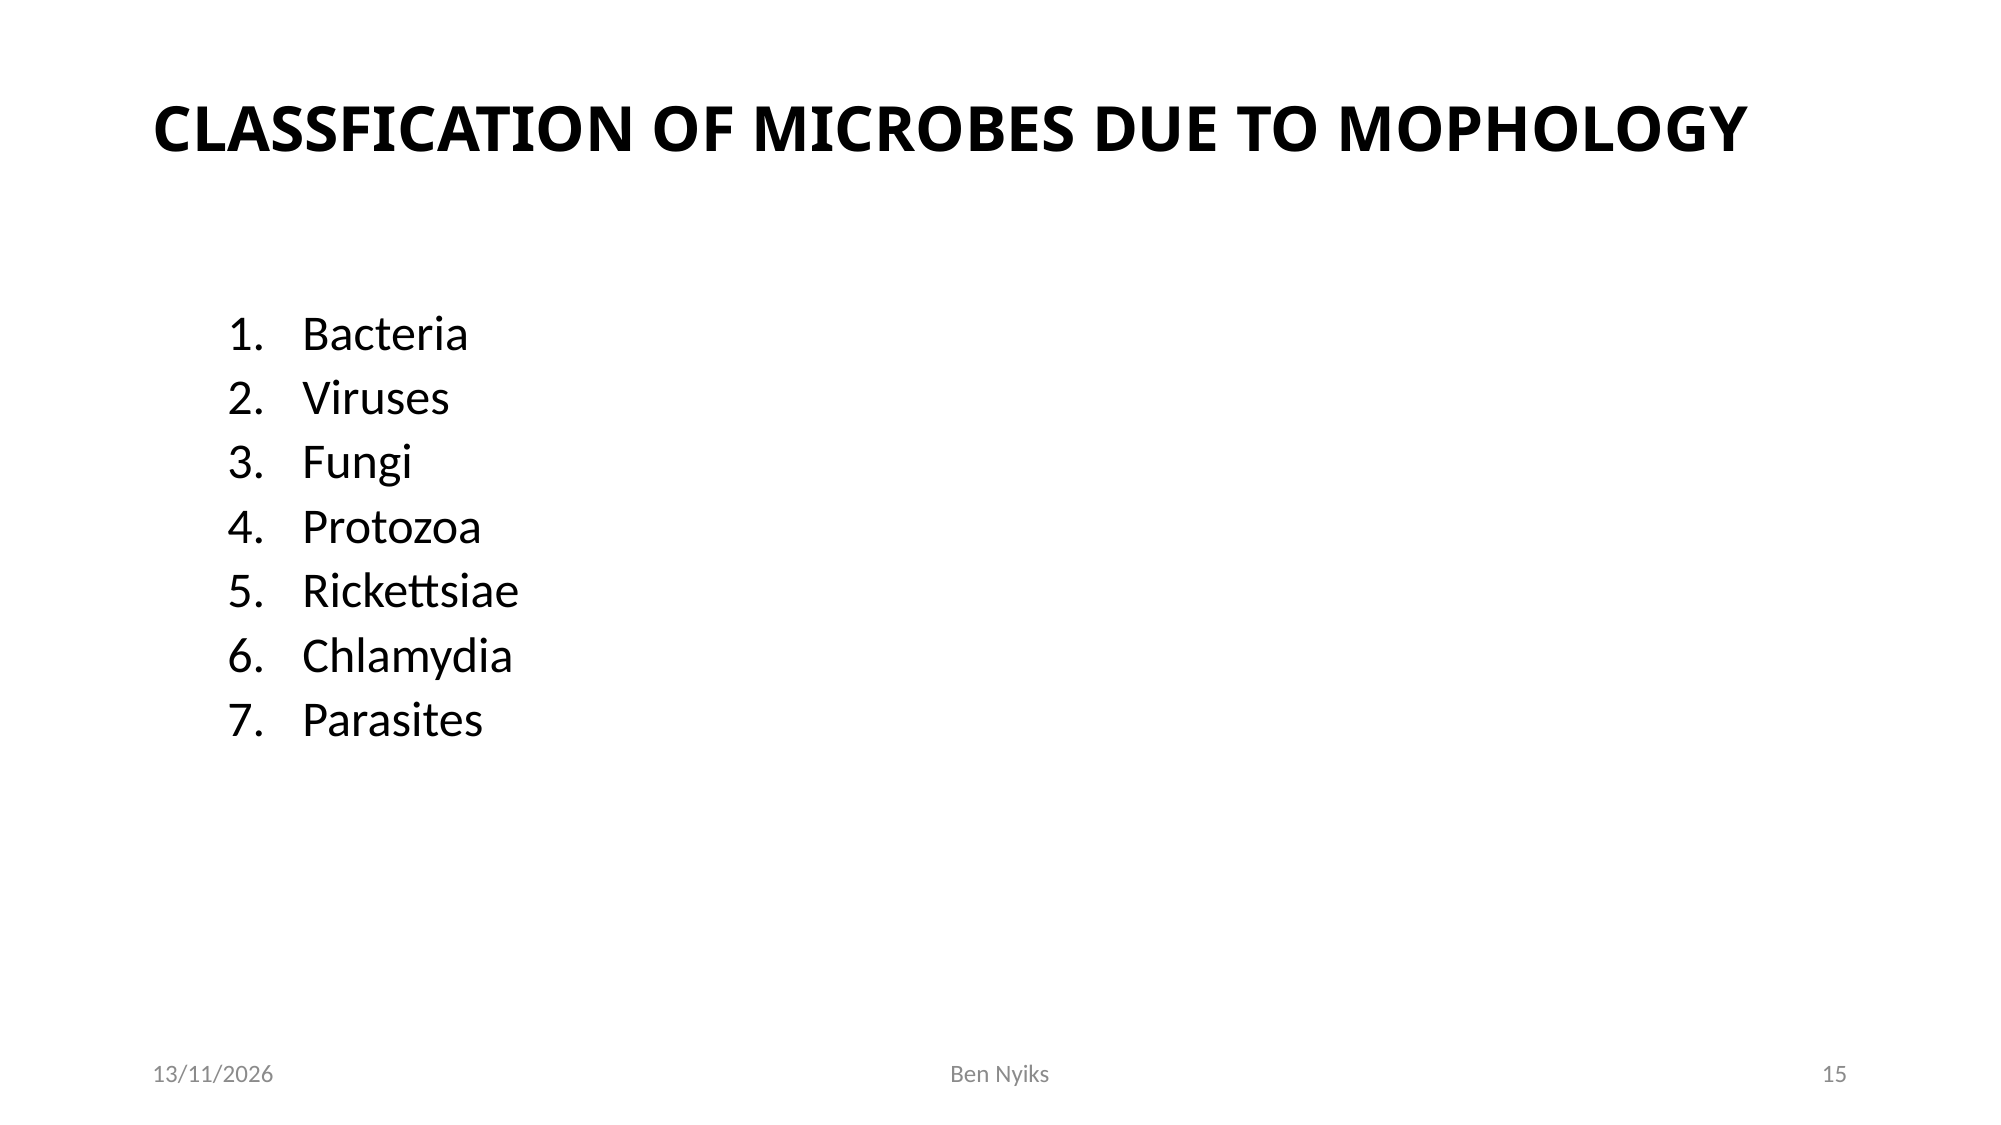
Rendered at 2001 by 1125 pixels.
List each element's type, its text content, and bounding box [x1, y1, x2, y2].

list Bacteria Viruses Fungi Protozoa Rickettsiae Chlamydia Parasites [137, 299, 1863, 1014]
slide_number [137, 1042, 588, 1103]
title CLASSFICATION OF MICROBES DUE TO MOPHOLOGY [137, 59, 1863, 278]
footer Ben Nyiks [662, 1042, 1338, 1103]
slide_number 15 [1412, 1042, 1863, 1103]
